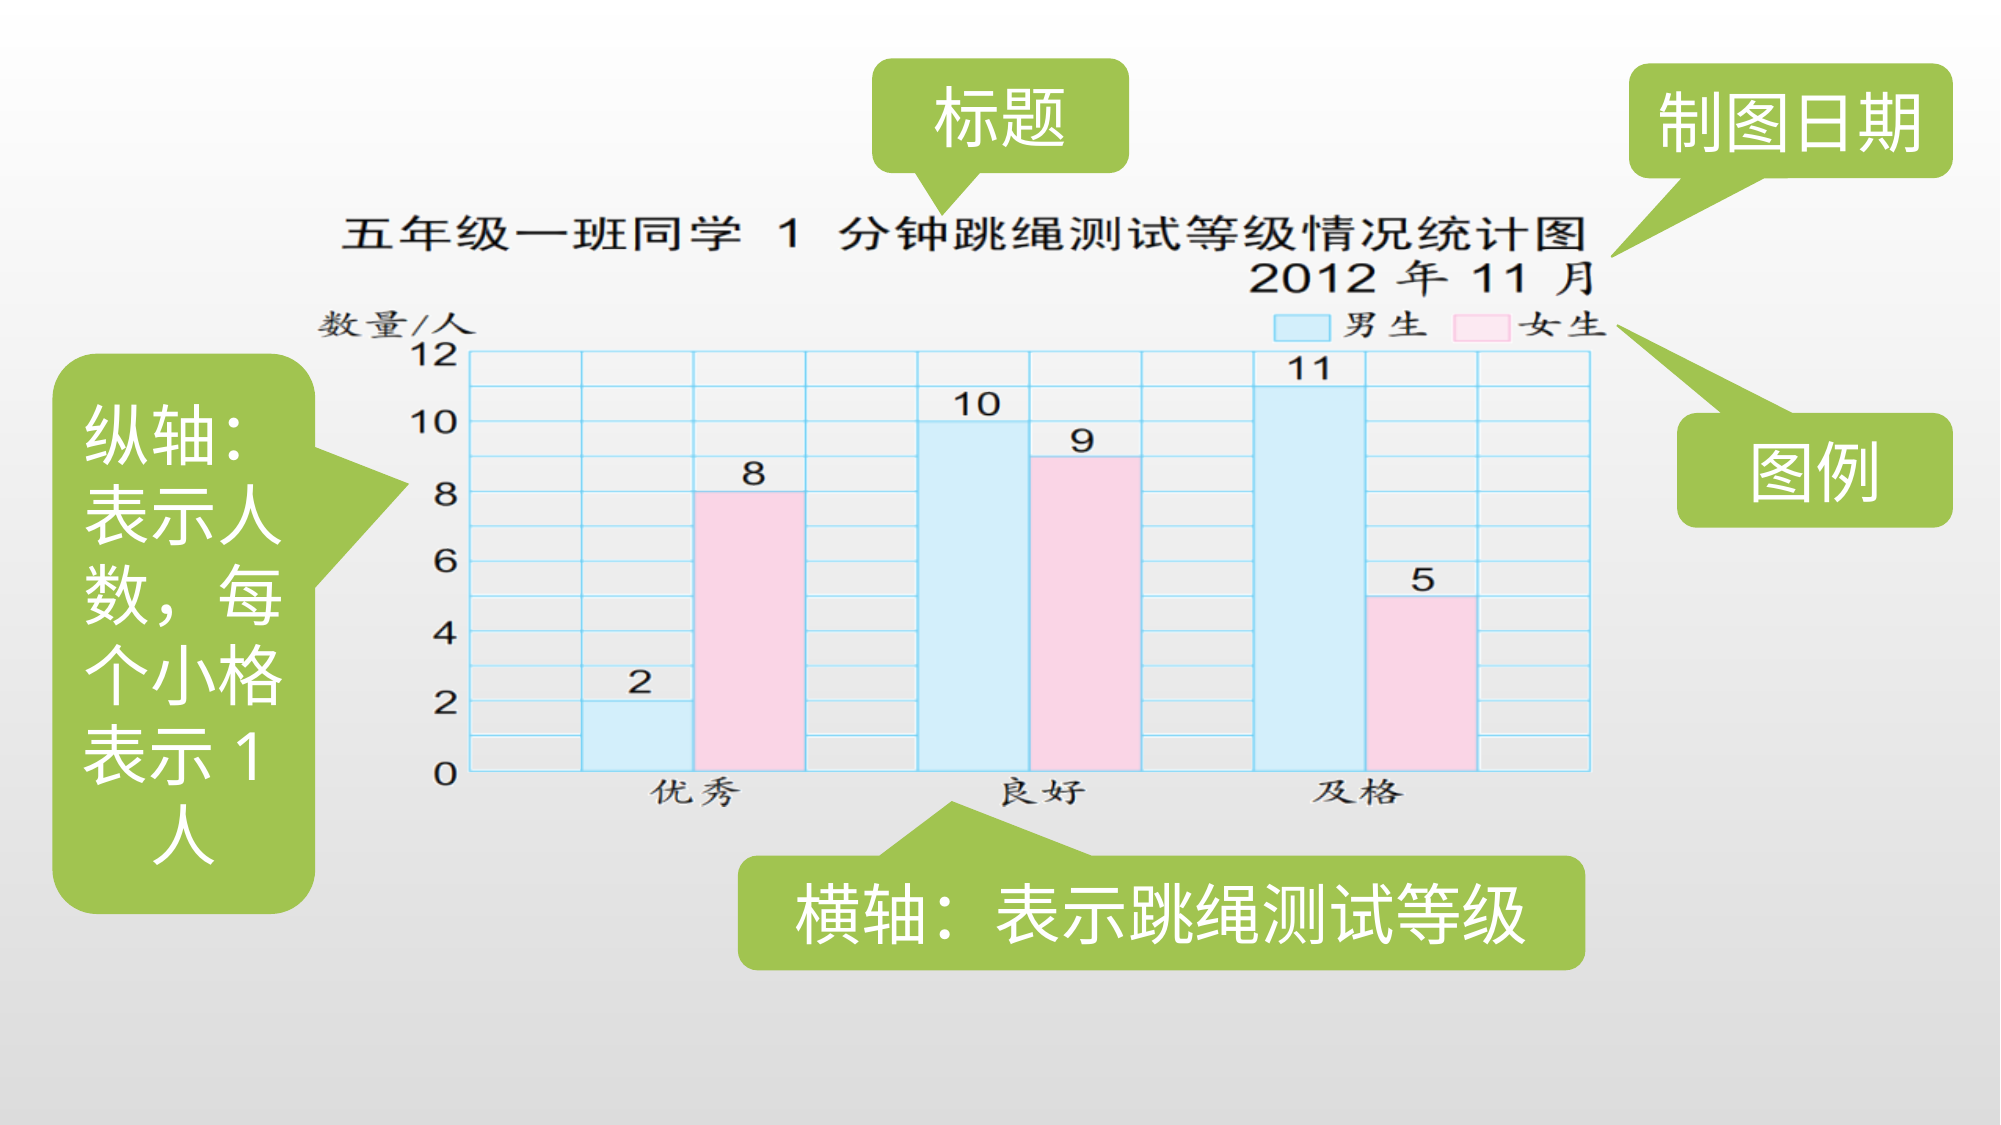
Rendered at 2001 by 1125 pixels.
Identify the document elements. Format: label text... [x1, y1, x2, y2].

text_box 制图日期 [1610, 63, 1953, 258]
text_box 纵轴：表示人数，每个小格表示1人 [52, 353, 316, 915]
picture [314, 212, 1610, 807]
text_box 横轴：表示跳绳测试等级 [737, 807, 1586, 971]
text_box 图例 [1616, 324, 1953, 528]
text_box 标题 [872, 58, 1130, 212]
